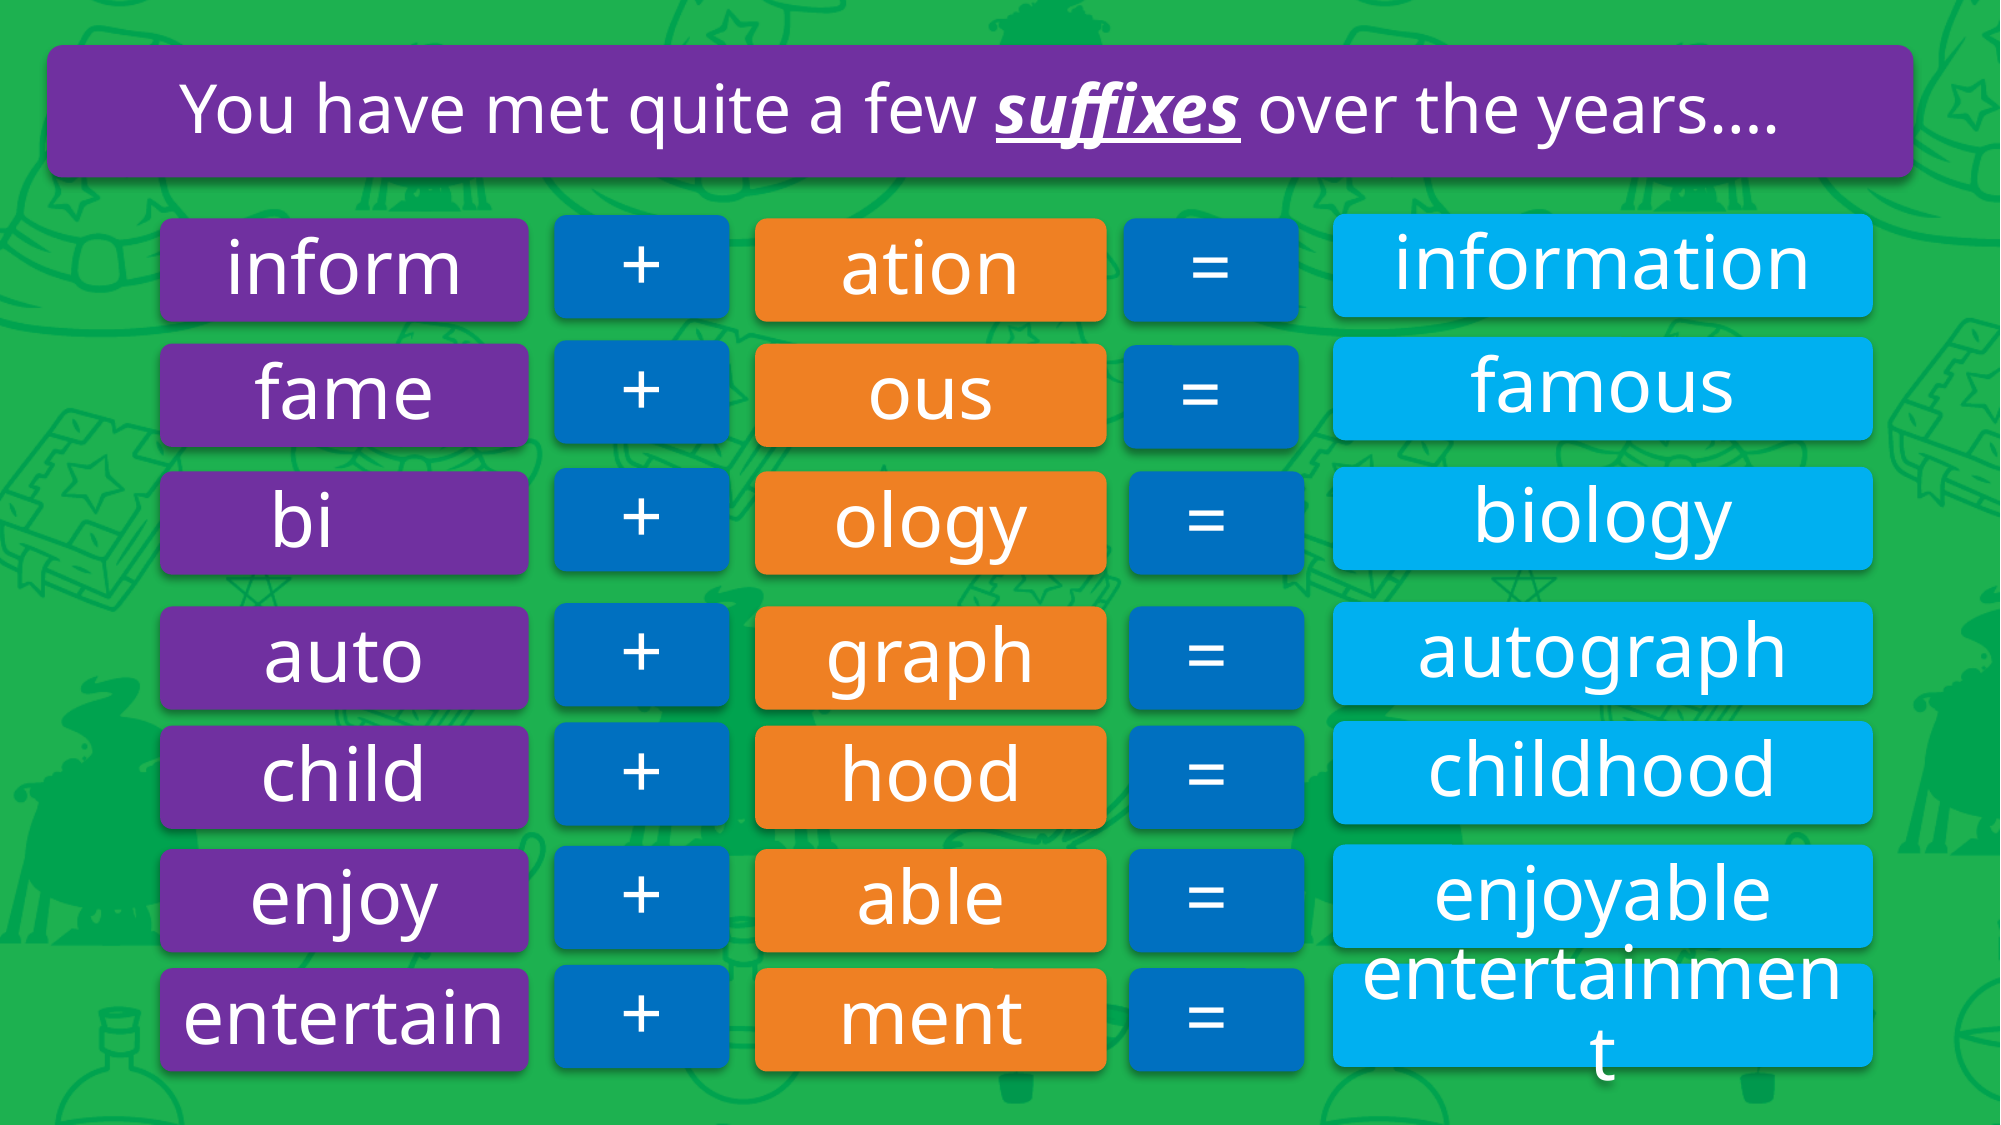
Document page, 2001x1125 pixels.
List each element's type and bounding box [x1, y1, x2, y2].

list [0, 0, 2000, 1125]
